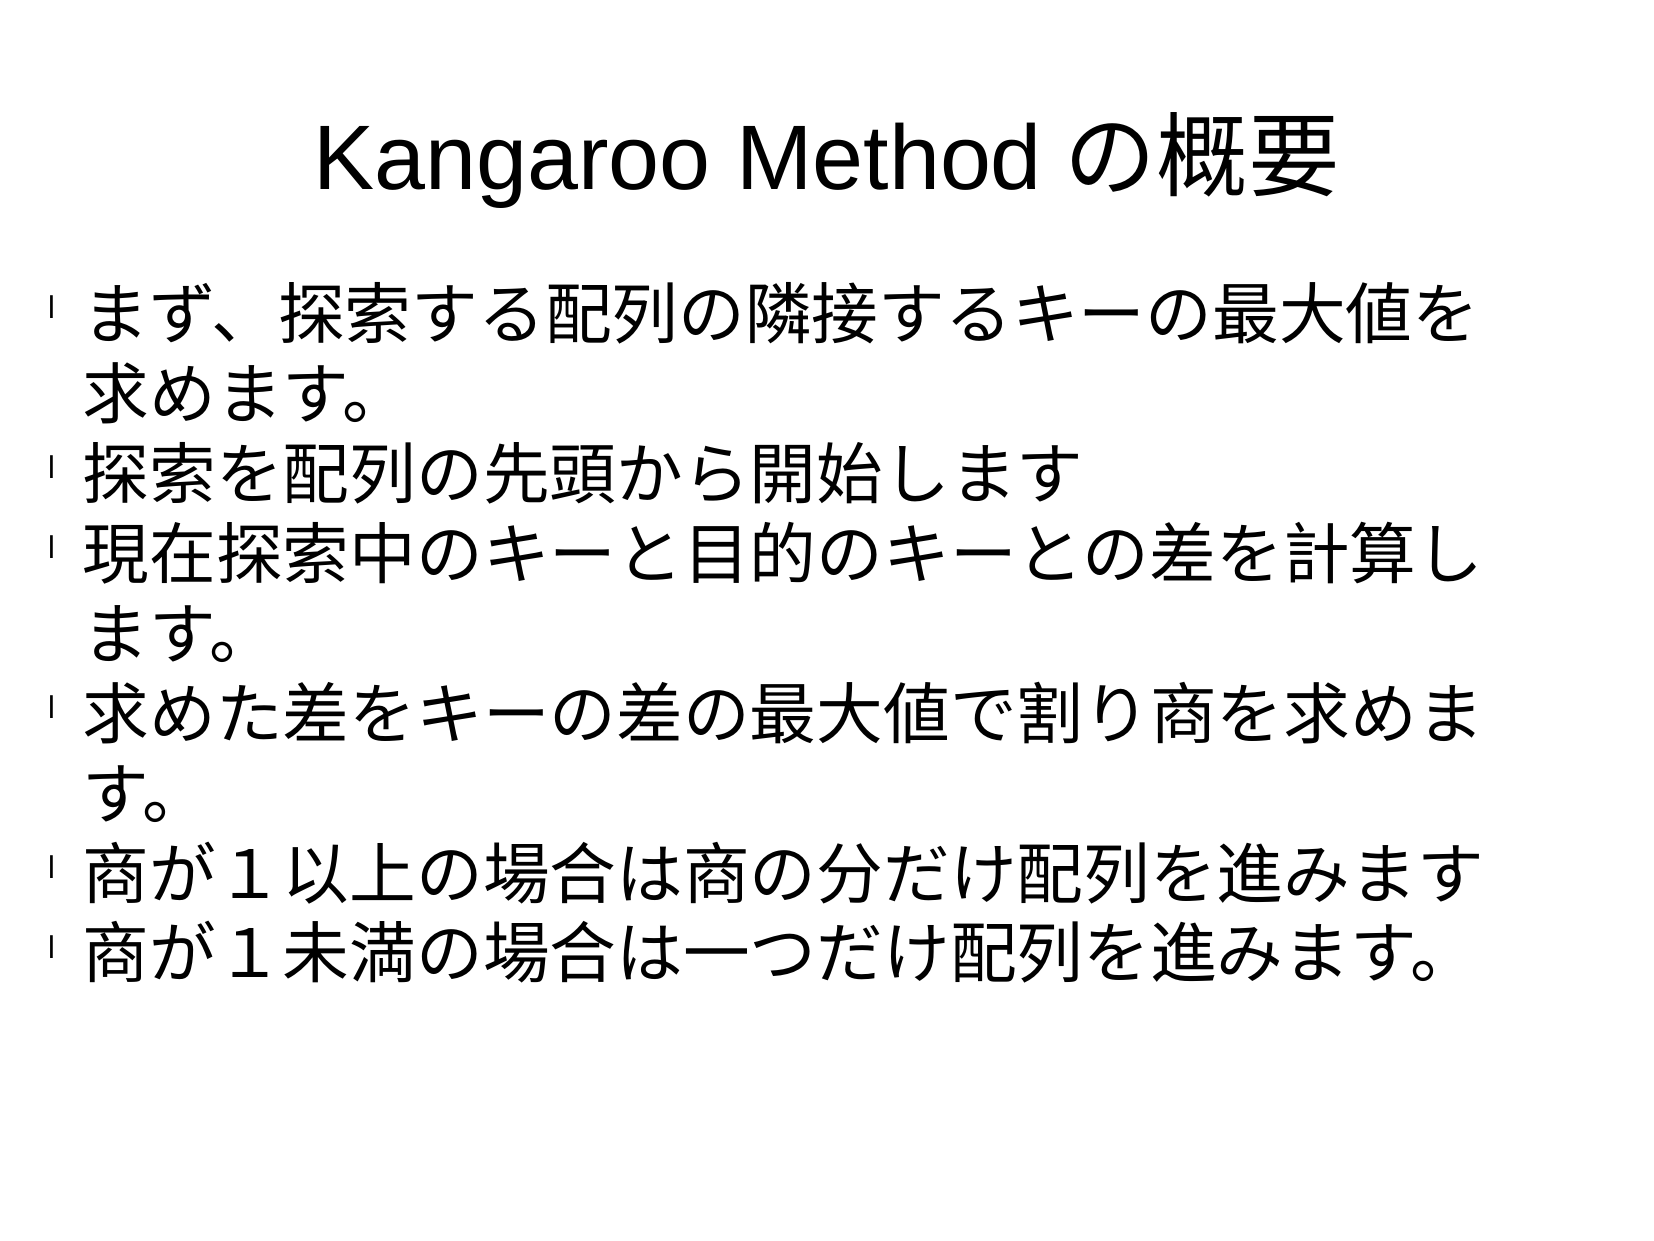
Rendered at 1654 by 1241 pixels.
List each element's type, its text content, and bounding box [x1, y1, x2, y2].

text_box Kangaroo Methodの概要 [82, 49, 1571, 257]
text_box まず、探索する配列の隣接するキーの最大値を求めます。 探索を配列の先頭から開始します 現在探索中のキーと目的のキーとの差を計算します。 求めた差をキーの差の最大値で割り商を求めます。 商が１以上の場合は商の分だけ配列を進みます 商が１未満の場合は一つだけ配列を進みます。 [47, 271, 1536, 991]
